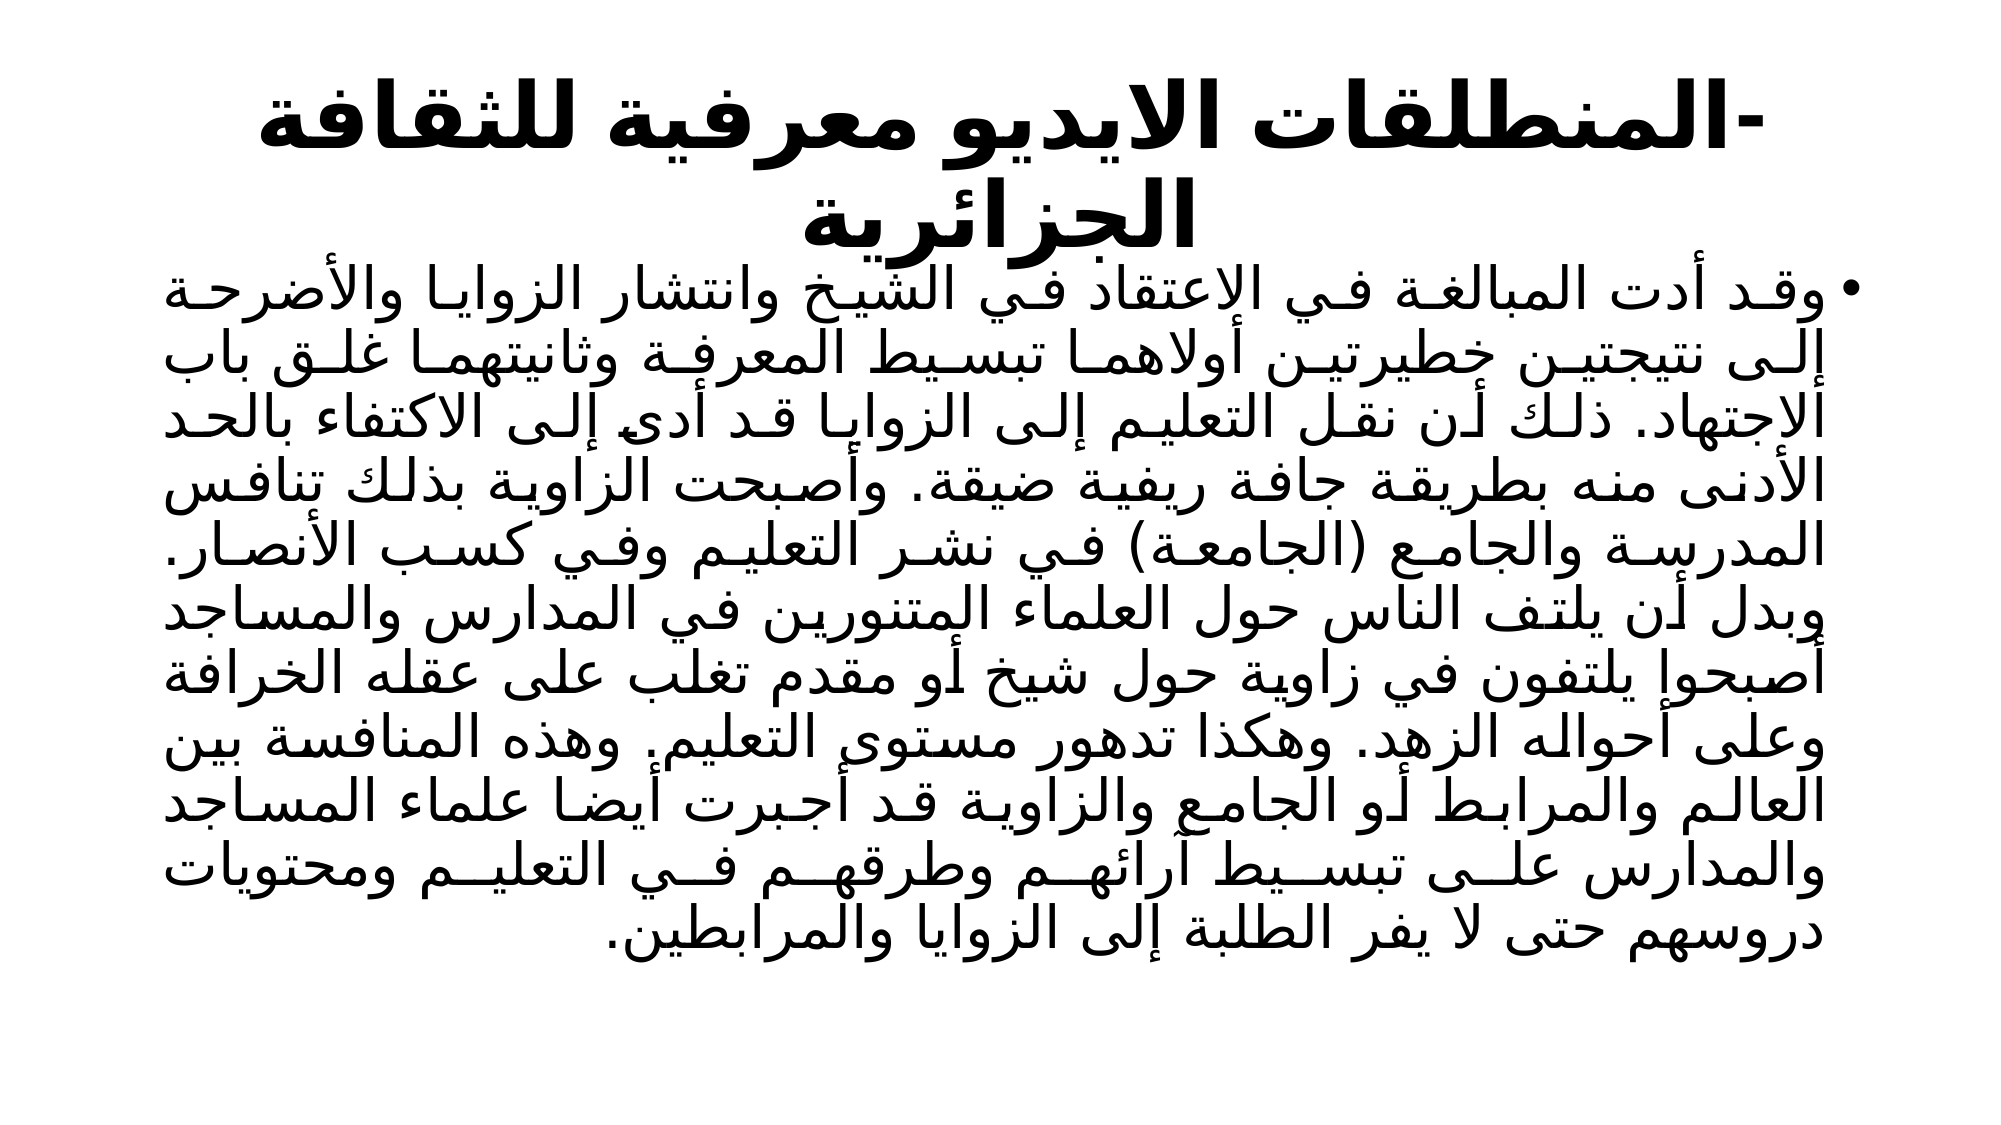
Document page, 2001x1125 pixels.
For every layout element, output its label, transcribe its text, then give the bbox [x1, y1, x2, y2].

title - المنطلقات الايديو معرفية للثقافة الجزائرية [137, 59, 1863, 278]
list وقد أدت المبالغة في الاعتقاد في الشيخ وانتشار الزوايا والأضرحة إلى نتيجتين خطيرتين أولاهما تبسيط المعرفة وثانيتهما غلق باب الاجتهاد. ذلك أن نقل التعليم إلى الزوايا قد أدى إلى الاكتفاء بالحد الأدنى منه بطريقة جافة ريفية ضيقة. وأصبحت الزاوية بذلك تنافس المدرسة والجامع (الجامعة) في نشر التعليم وفي كسب الأنصار. وبدل أن يلتف الناس حول العلماء المتنورين في المدارس والمساجد أصبحوا يلتفون في زاوية حول شيخ أو مقدم تغلب على عقله الخرافة وعلى أحواله الزهد. وهكذا تدهور مستوى التعليم. وهذه المنافسة بين العالم والمرابط أو الجامع والزاوية قد أجبرت أيضا علماء المساجد والمدارس على تبسيط آرائهم وطرقهم في التعليم ومحتويات دروسهم حتى لا يفر الطلبة إلى الزوايا والمرابطين. [147, 251, 1873, 1024]
